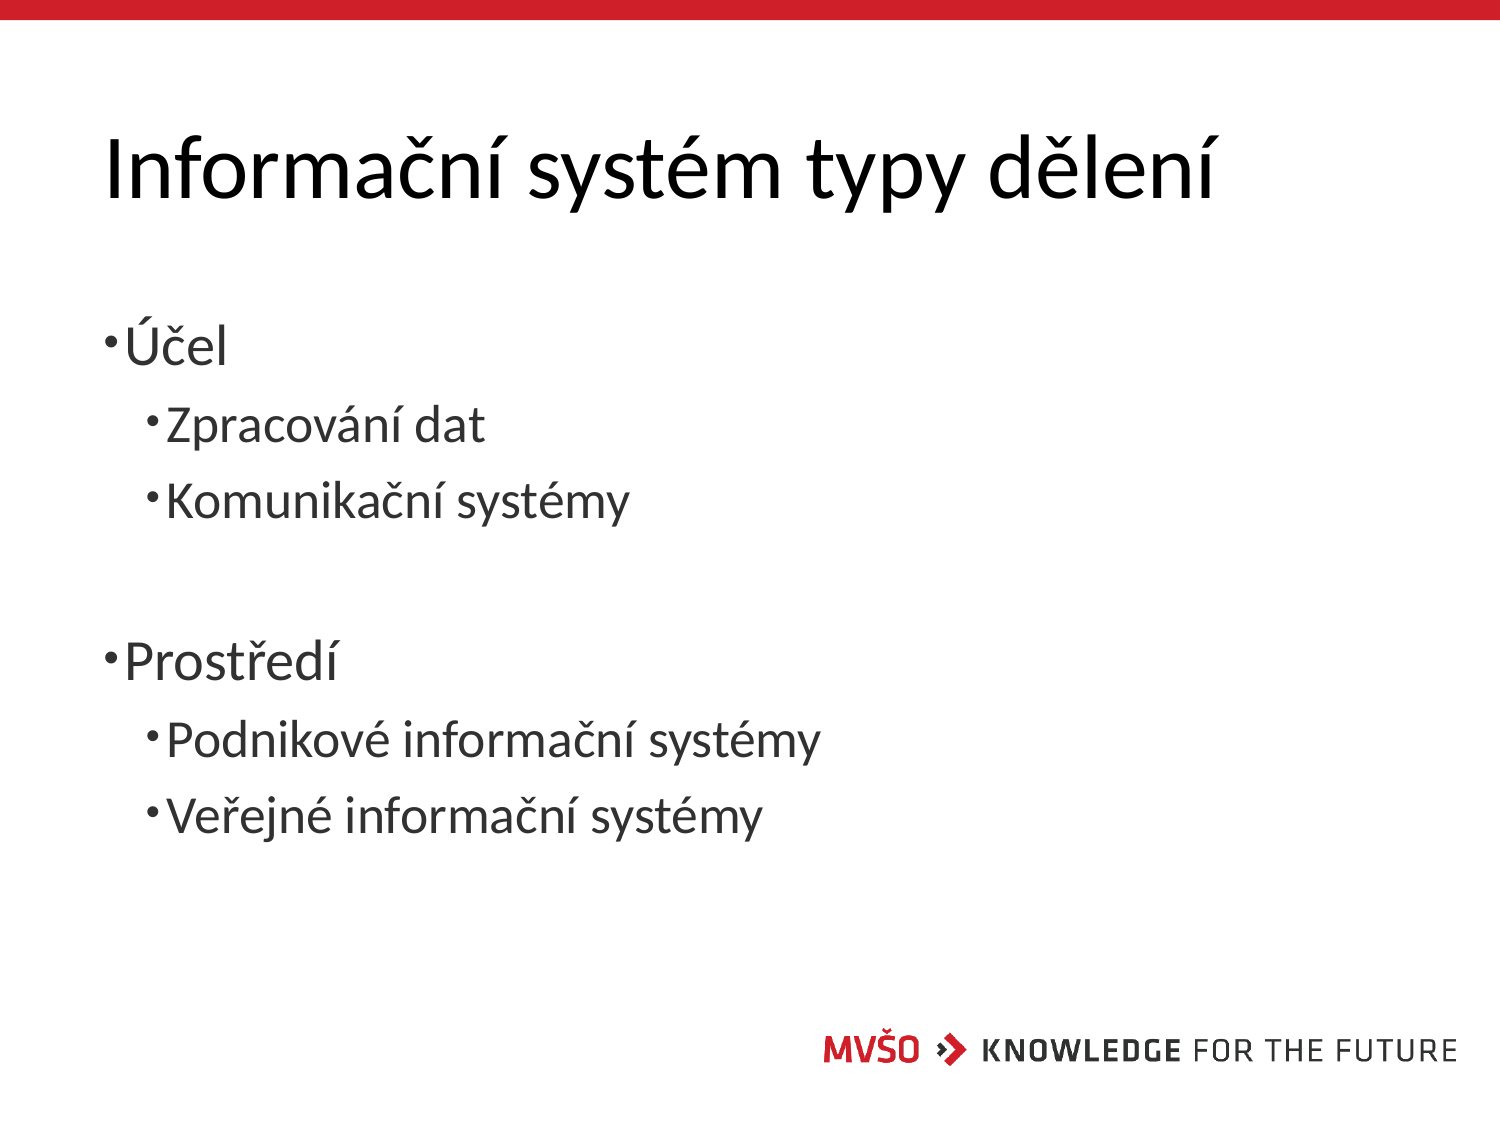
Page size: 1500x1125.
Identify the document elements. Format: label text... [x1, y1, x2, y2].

list Účel Zpracování dat Komunikační systémy Prostředí Podnikové informační systémy Veřejné informační systémy [88, 299, 1412, 969]
picture [824, 1028, 1456, 1066]
title Informační systém typy dělení [88, 59, 1412, 278]
